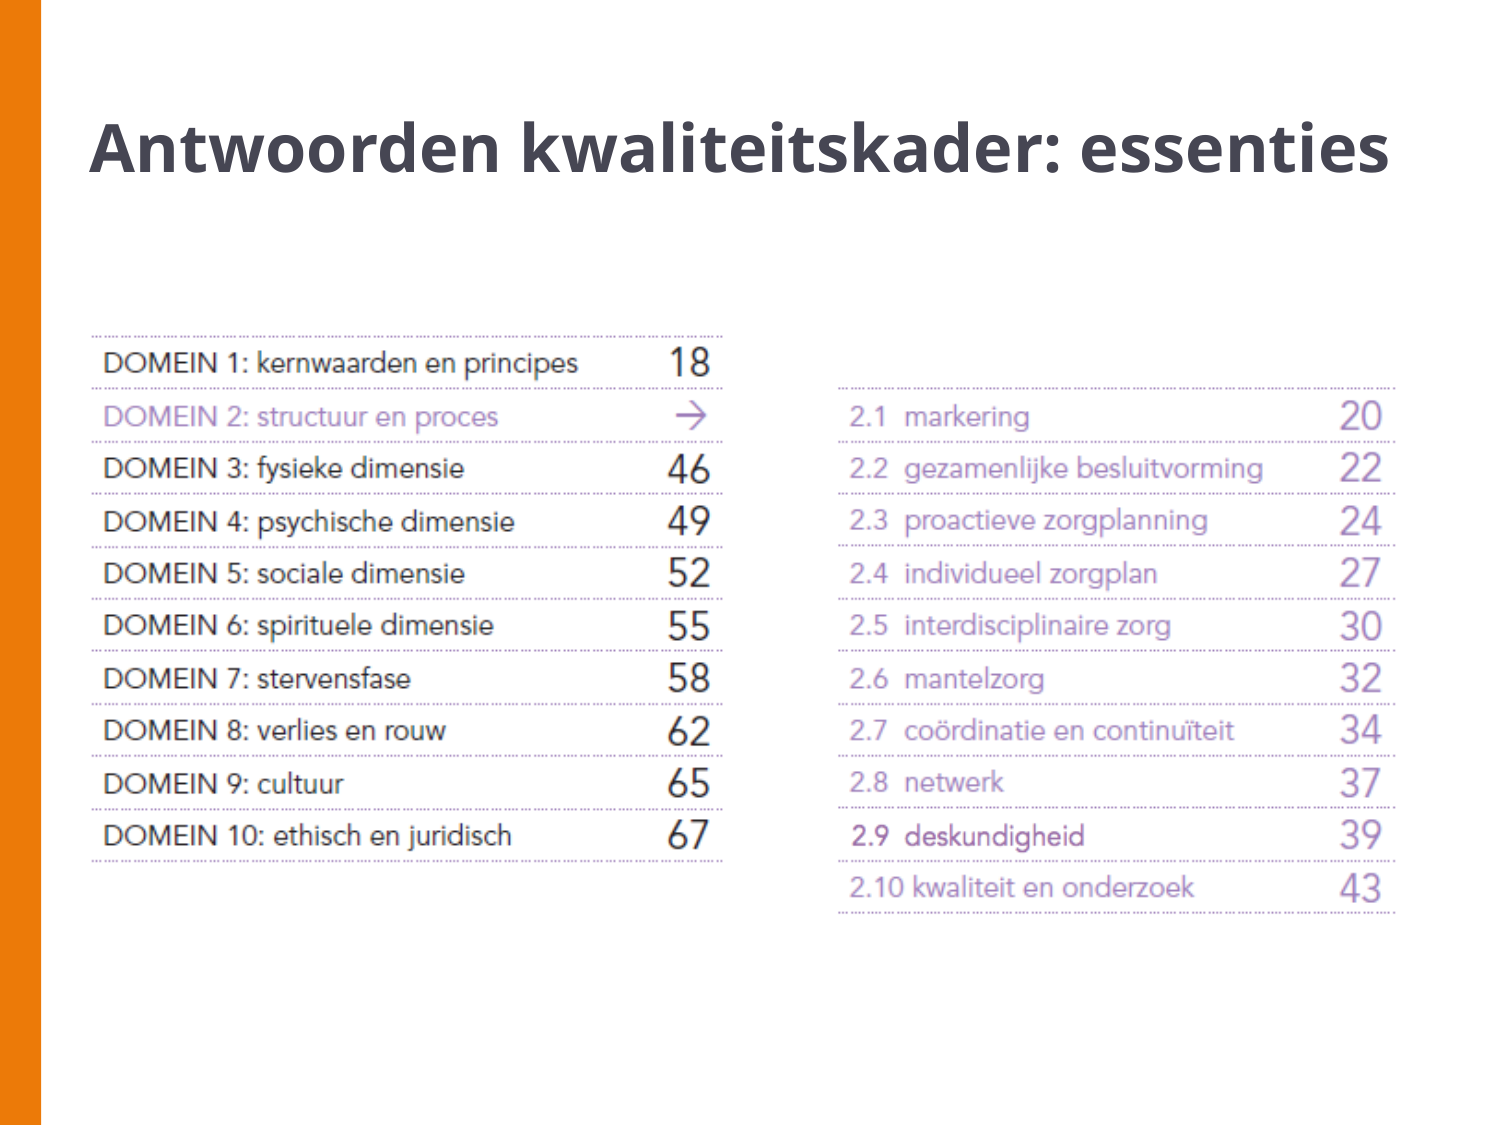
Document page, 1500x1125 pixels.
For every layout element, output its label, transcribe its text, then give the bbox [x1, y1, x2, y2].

picture [843, 809, 1276, 859]
text_box [0, 0, 43, 1125]
text_box Antwoorden kwaliteitskader: essenties [74, 30, 1425, 194]
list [60, 290, 1436, 951]
